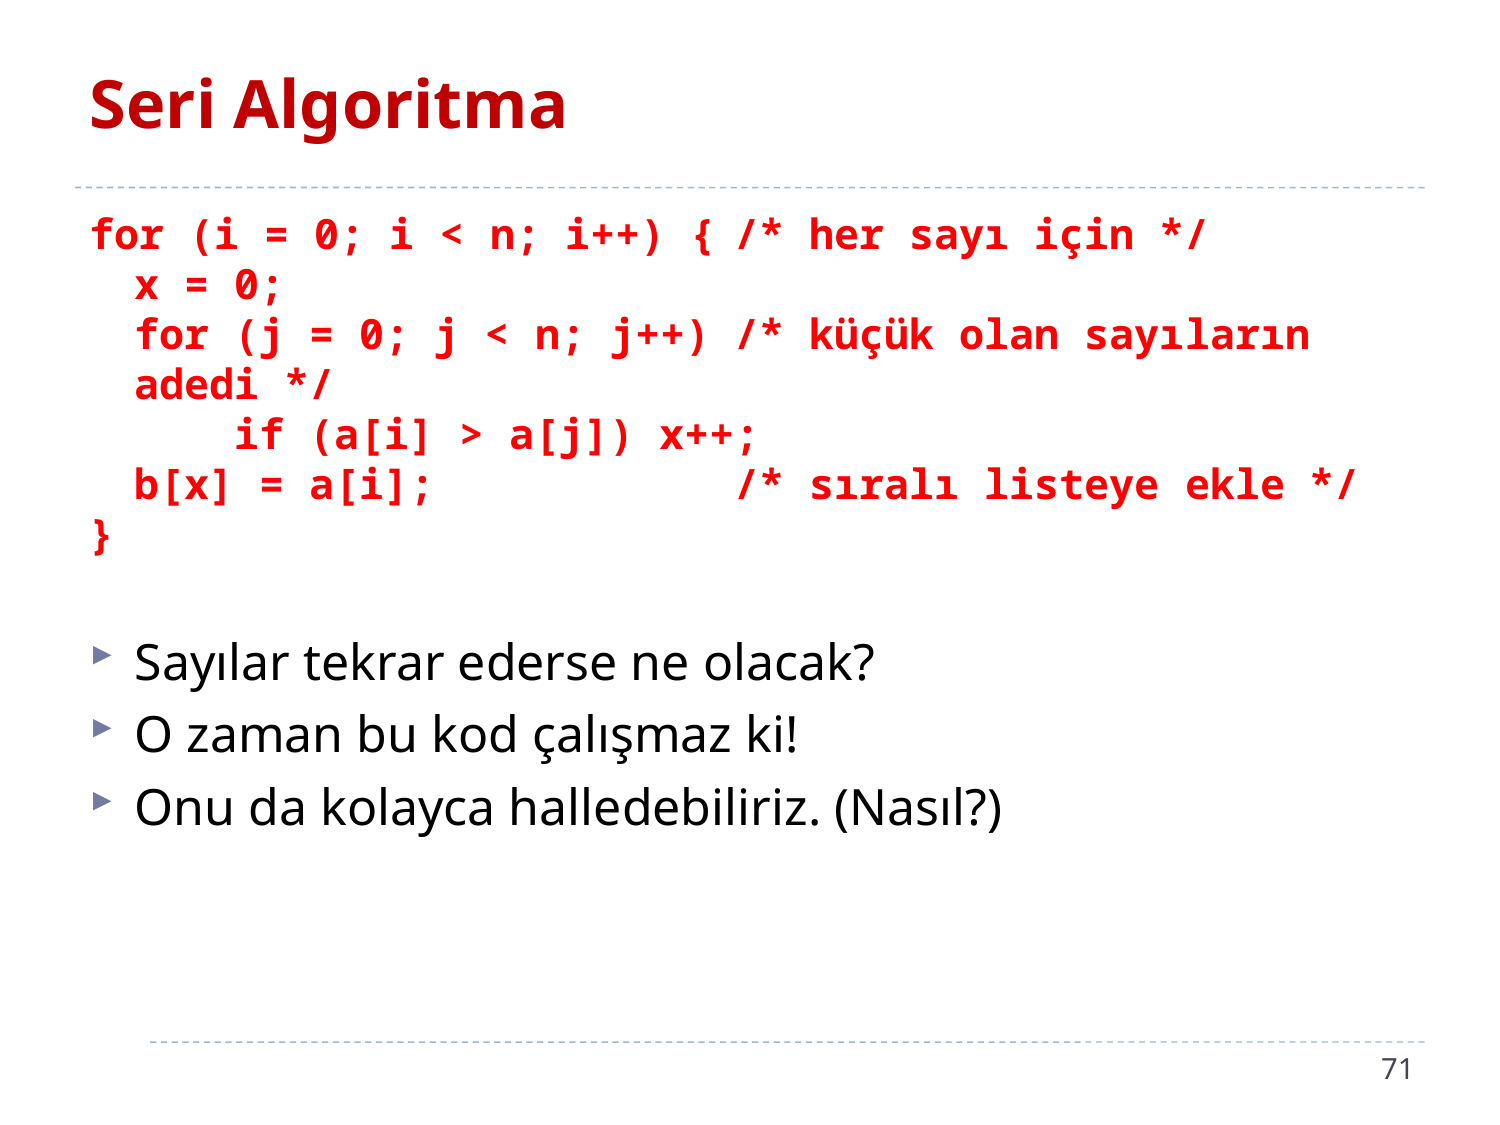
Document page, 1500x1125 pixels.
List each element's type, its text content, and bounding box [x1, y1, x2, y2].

title Seri Algoritma [75, 20, 1425, 183]
list for (i = 0; i < n; i++) { /* her sayı için */ x = 0; for (j = 0; j < n; j++) /* küçük olan sayıların adedi */ if (a[i] > a[j]) x++; b[x] = a[i]; /* sıralı listeye ekle */ } Sayılar tekrar ederse ne olacak? O zaman bu kod çalışmaz ki! Onu da kolayca halledebiliriz. (Nasıl?) [75, 200, 1459, 1010]
slide_number 71 [1080, 1042, 1430, 1103]
